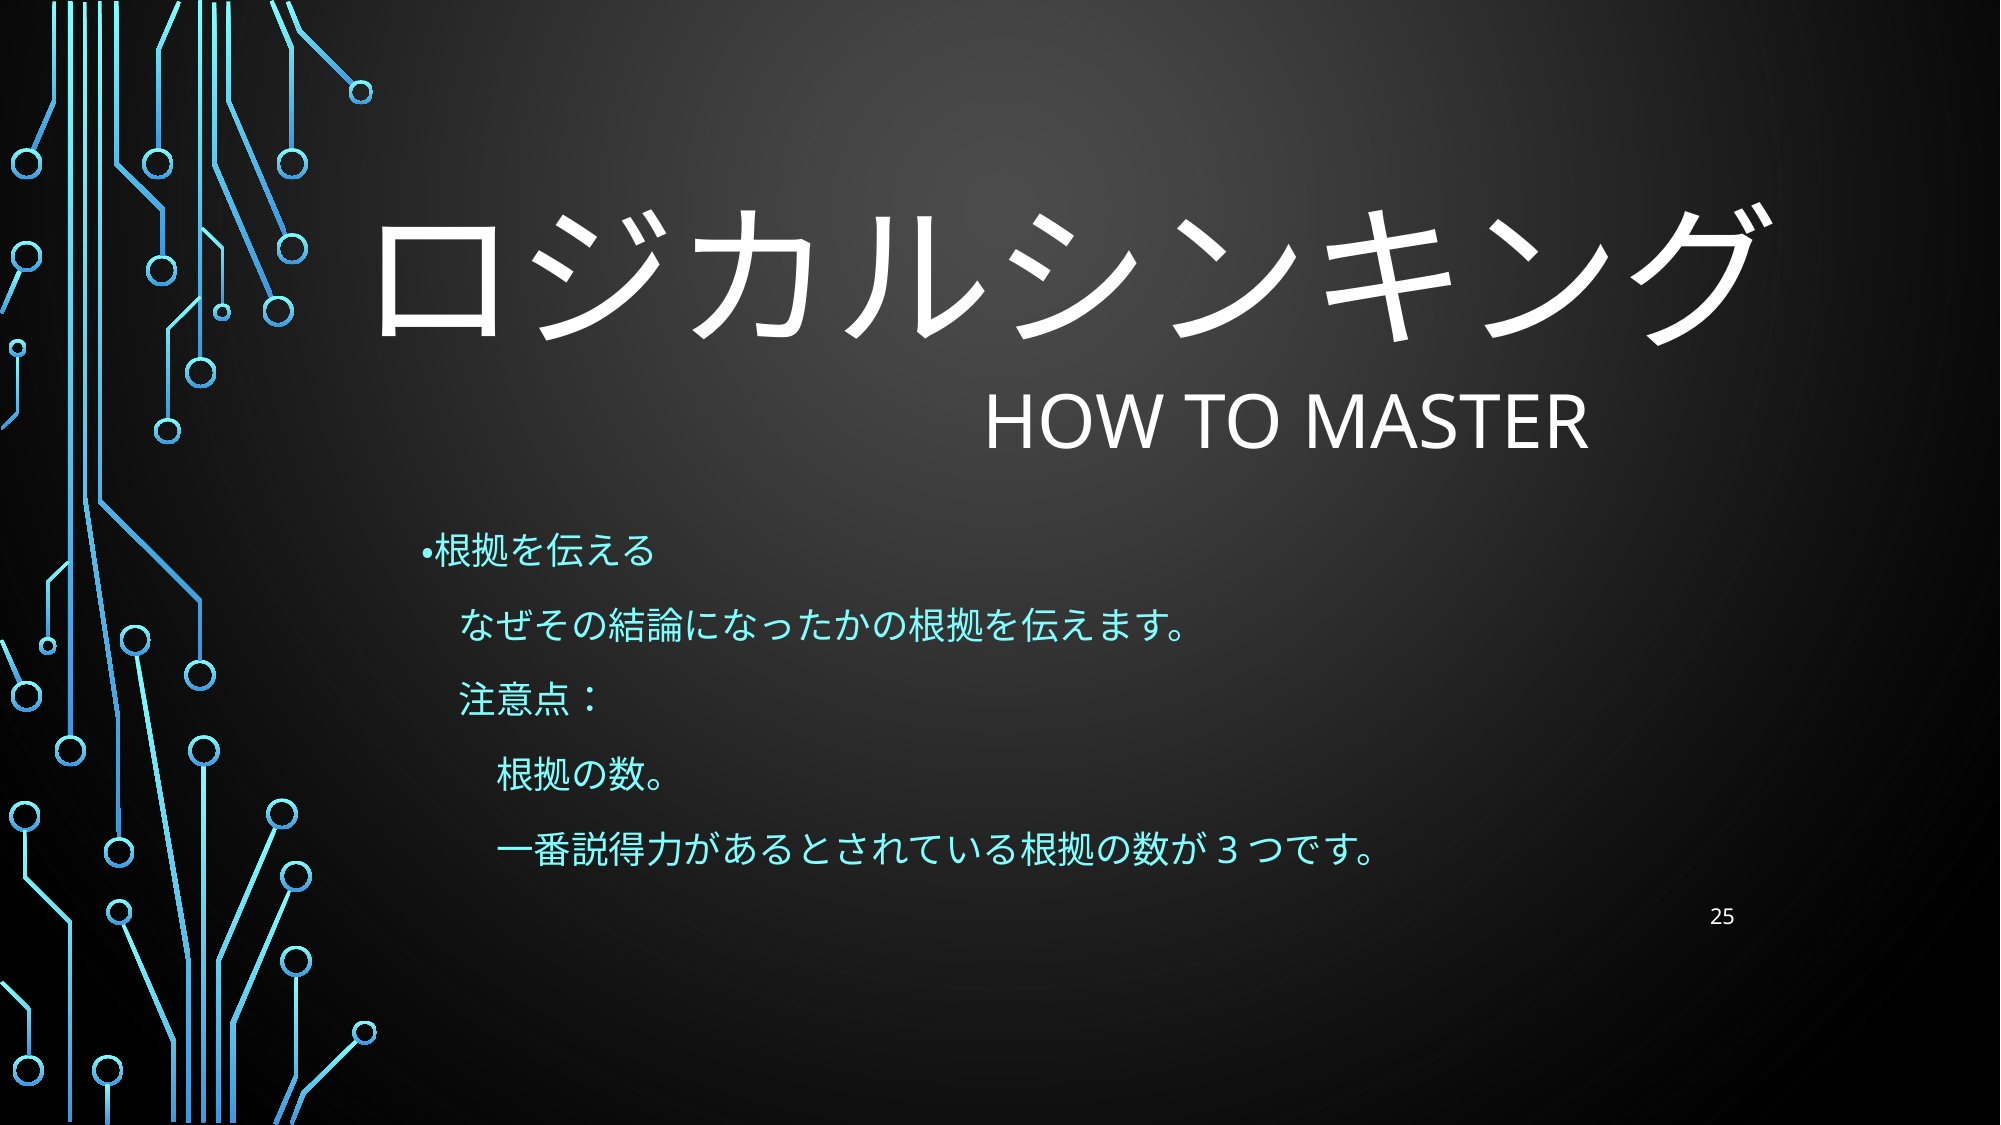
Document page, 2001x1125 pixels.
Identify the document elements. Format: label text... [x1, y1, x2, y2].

picture [356, 1024, 373, 1041]
text_box HOW TO MASTER [967, 375, 1725, 473]
picture [15, 245, 38, 268]
title ロジカルシンキング [344, 172, 1809, 378]
subtitle ・根拠を伝える なぜその結論になったかの根拠を伝えます。 注意点： 根拠の数。 一番説得力があるとされている根拠の数が3つです。 [406, 510, 1915, 1008]
picture [280, 152, 304, 176]
picture [96, 1059, 120, 1082]
picture [16, 1059, 40, 1082]
slide_number 25 [1623, 887, 1750, 948]
picture [15, 684, 38, 708]
picture [0, 0, 2000, 1125]
picture [284, 949, 308, 973]
